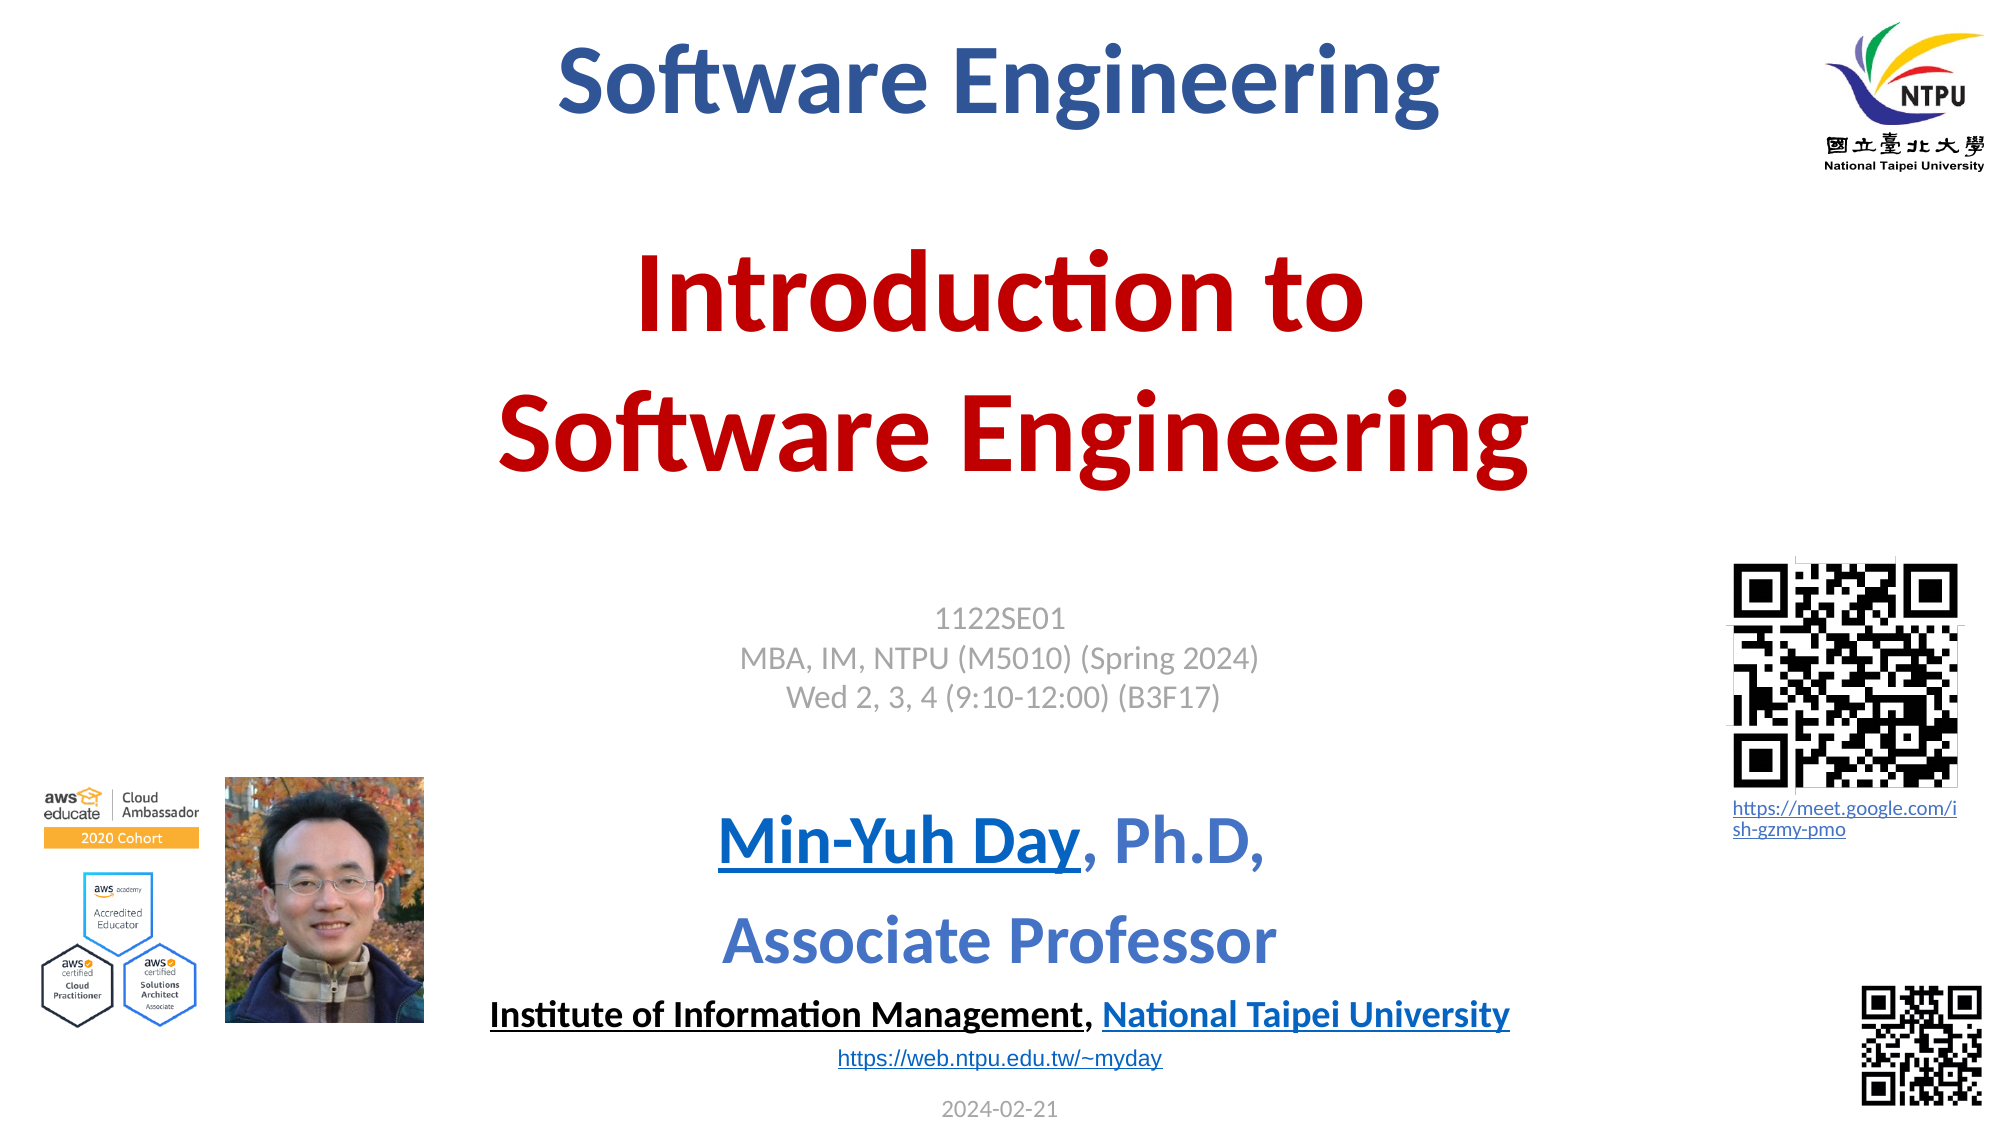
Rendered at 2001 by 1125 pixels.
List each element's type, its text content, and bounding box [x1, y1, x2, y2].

subtitle Software Engineering [249, 6, 1750, 142]
picture [44, 787, 199, 857]
picture [1856, 980, 1987, 1111]
text_box 1122SE01 MBA, IM, NTPU (M5010) (Spring 2024) Wed 2, 3, 4 (9:10-12:00) (B3F17) [521, 588, 1479, 723]
text_box https://meet.google.com/ish-gzmy-pmo [1717, 787, 1973, 828]
picture [1726, 556, 1965, 795]
picture [35, 872, 202, 1028]
text_box 2024-02-21 [744, 1085, 1256, 1125]
text_box Min-Yuh Day, Ph.D, Associate Professor Institute of Information Management, National Taipei University https://web.ntpu.edu.tw/~myday [307, 770, 1693, 1086]
title Introduction to Software Engineering [44, 188, 1984, 502]
picture [1825, 132, 1984, 172]
picture [1825, 22, 1984, 125]
picture [225, 777, 424, 1023]
slide_number 1 [1550, 1065, 2000, 1125]
